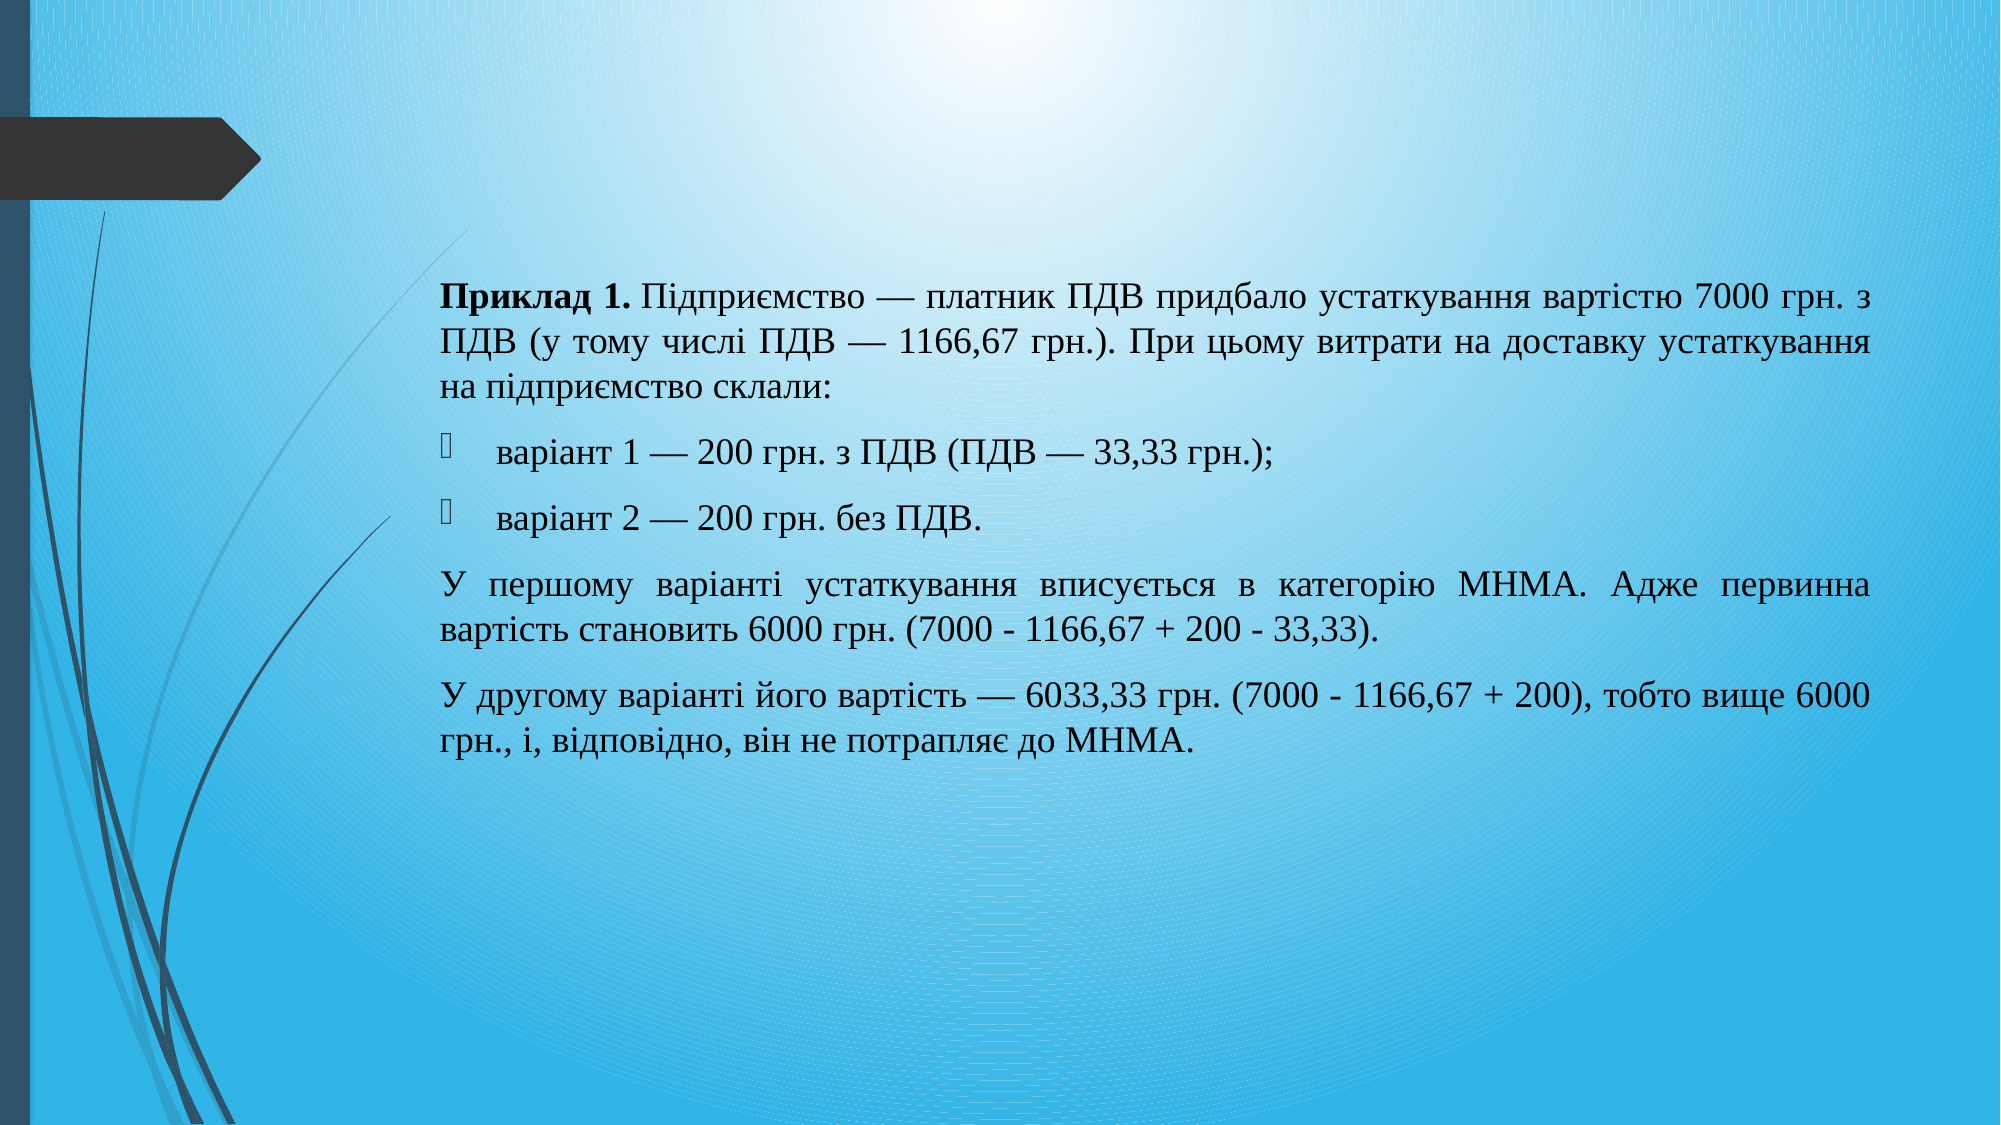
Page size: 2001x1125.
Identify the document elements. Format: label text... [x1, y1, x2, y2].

list Приклад 1. Підприємство — платник ПДВ придбало устаткування вартістю 7000 грн. з ПДВ (у тому числі ПДВ — 1166,67 грн.). При цьому витрати на доставку устаткування на підприємство склали: варіант 1 — 200 грн. з ПДВ (ПДВ — 33,33 грн.); варіант 2 — 200 грн. без ПДВ. У першому варіанті устаткування вписується в категорію МНМА. Адже первинна вартість становить 6000 грн. (7000 - 1166,67 + 200 - 33,33). У другому варіанті його вартість — 6033,33 грн. (7000 - 1166,67 + 200), тобто вище 6000 грн., і, відповідно, він не потрапляє до МНМА. [424, 263, 1888, 884]
